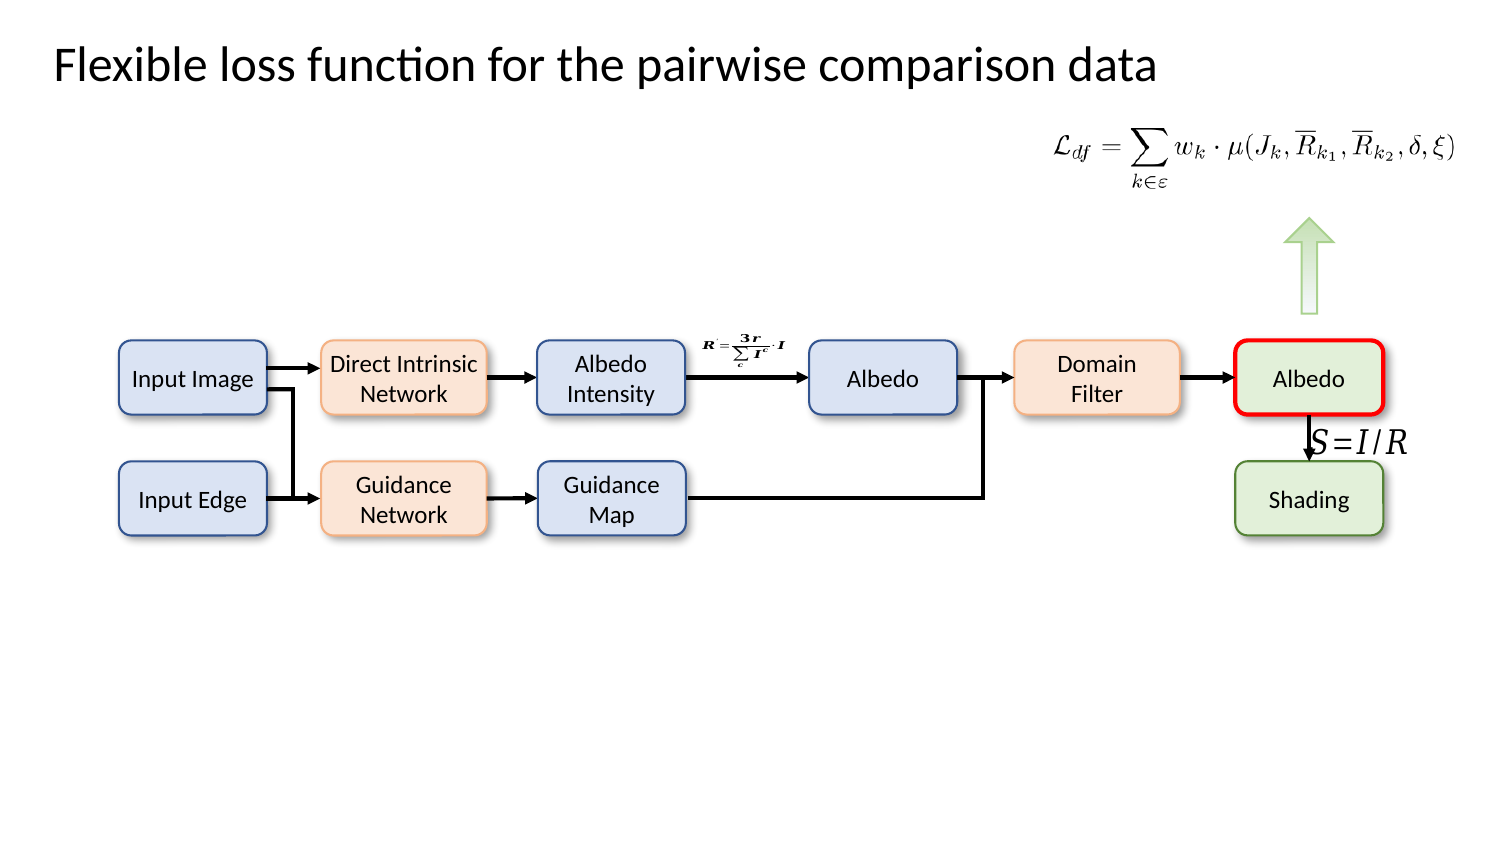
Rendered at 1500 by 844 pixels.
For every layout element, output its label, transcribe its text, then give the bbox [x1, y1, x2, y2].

text_box Shading [1234, 460, 1385, 537]
text_box Guidance Network [320, 460, 488, 537]
text_box Direct Intrinsic Network [320, 339, 488, 416]
text_box Albedo [1234, 339, 1385, 416]
text_box [870, 380, 984, 499]
text_box Flexible loss function for the pairwise comparison data [38, 24, 1457, 100]
text_box Input Image [117, 339, 269, 416]
text_box Albedo Intensity [536, 339, 687, 416]
text_box [1282, 216, 1336, 315]
text_box Guidance Map [536, 460, 687, 537]
text_box Domain Filter [1013, 339, 1181, 416]
text_box Input Edge [117, 460, 269, 537]
picture [1050, 121, 1457, 198]
text_box Albedo [808, 339, 959, 416]
